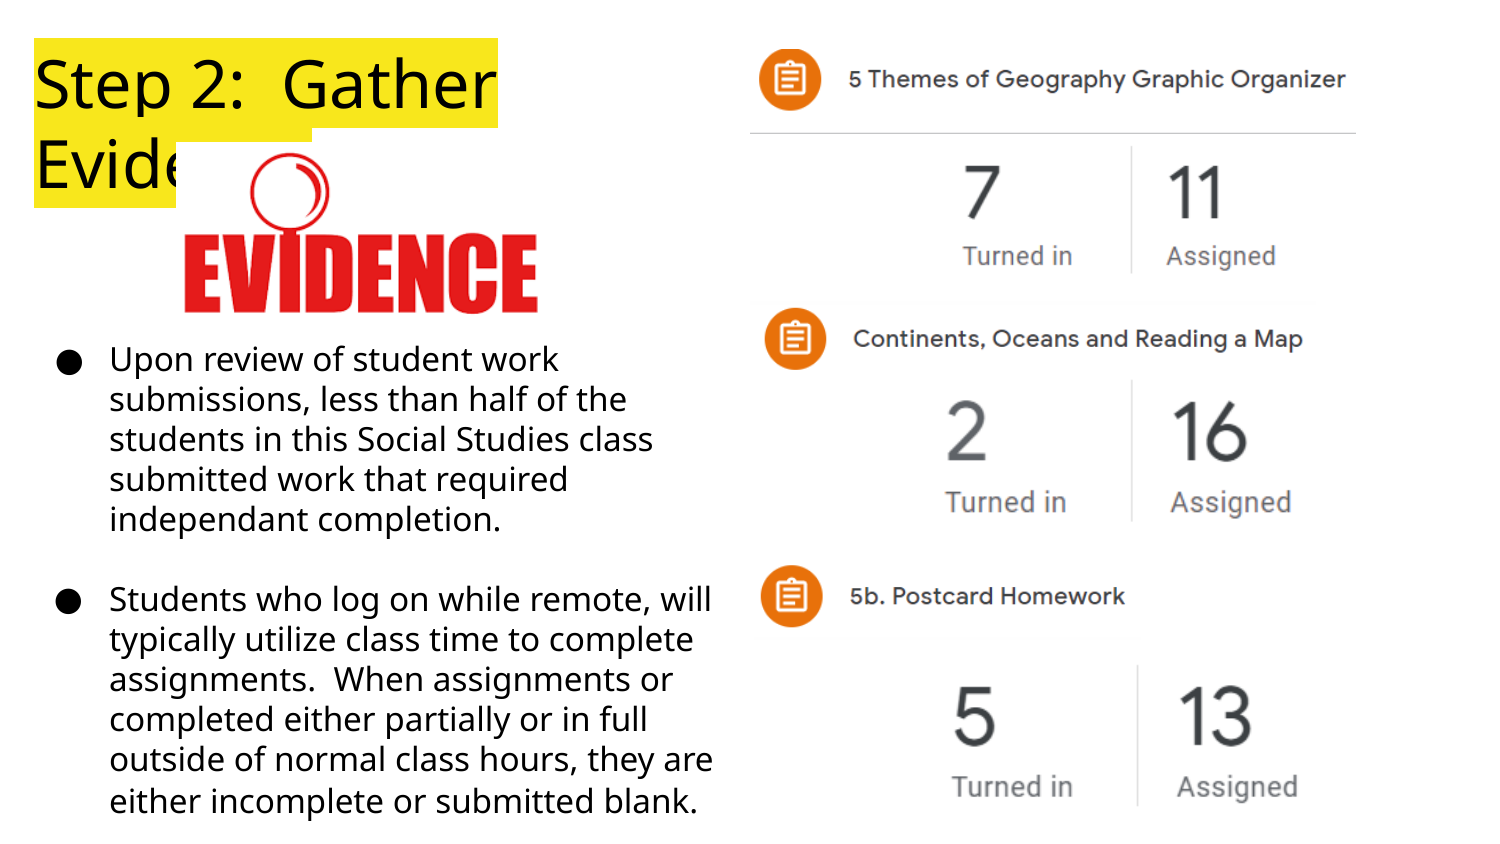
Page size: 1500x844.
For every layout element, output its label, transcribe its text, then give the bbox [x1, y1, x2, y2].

picture [924, 659, 1311, 819]
picture [749, 49, 1486, 544]
picture [753, 562, 1141, 640]
title Step 2: Gather Evidence [19, 27, 755, 121]
picture [175, 141, 543, 363]
text_box Upon review of student work submissions, less than half of the students in this Social Studies class submitted work that required independant completion. Students who log on while remote, will typically utilize class time to complete assignments. When assignments or completed either partially or in full outside of normal class hours, they are either incomplete or submitted blank. [19, 323, 755, 836]
